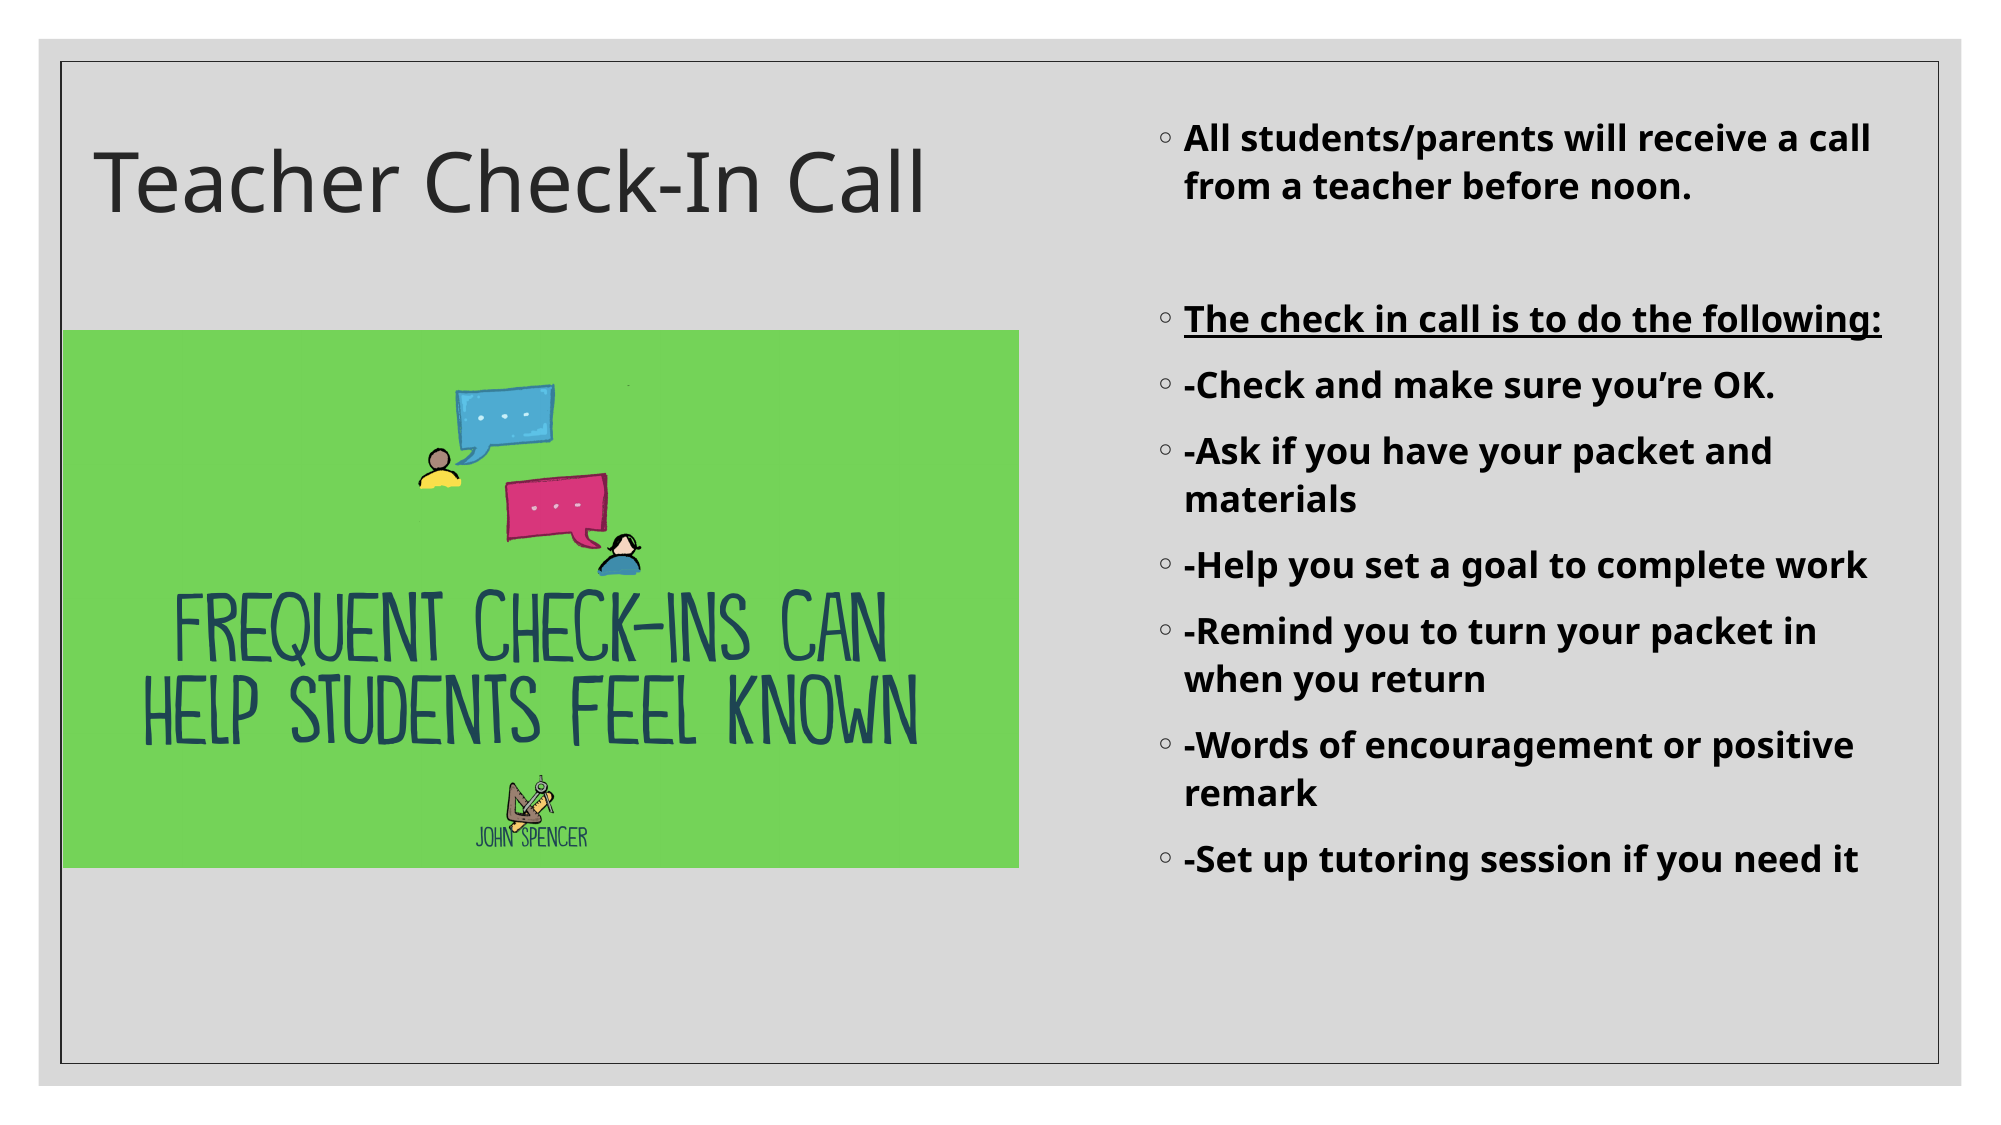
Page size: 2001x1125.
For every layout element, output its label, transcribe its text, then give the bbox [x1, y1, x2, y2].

list All students/parents will receive a call from a teacher before noon. The check in call is to do the following: -Check and make sure you’re OK. -Ask if you have your packet and materials -Help you set a goal to complete work -Remind you to turn your packet in when you return -Words of encouragement or positive remark -Set up tutoring session if you need it [1139, 103, 1905, 936]
title Teacher Check-In Call [78, 72, 1034, 298]
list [63, 330, 1020, 868]
